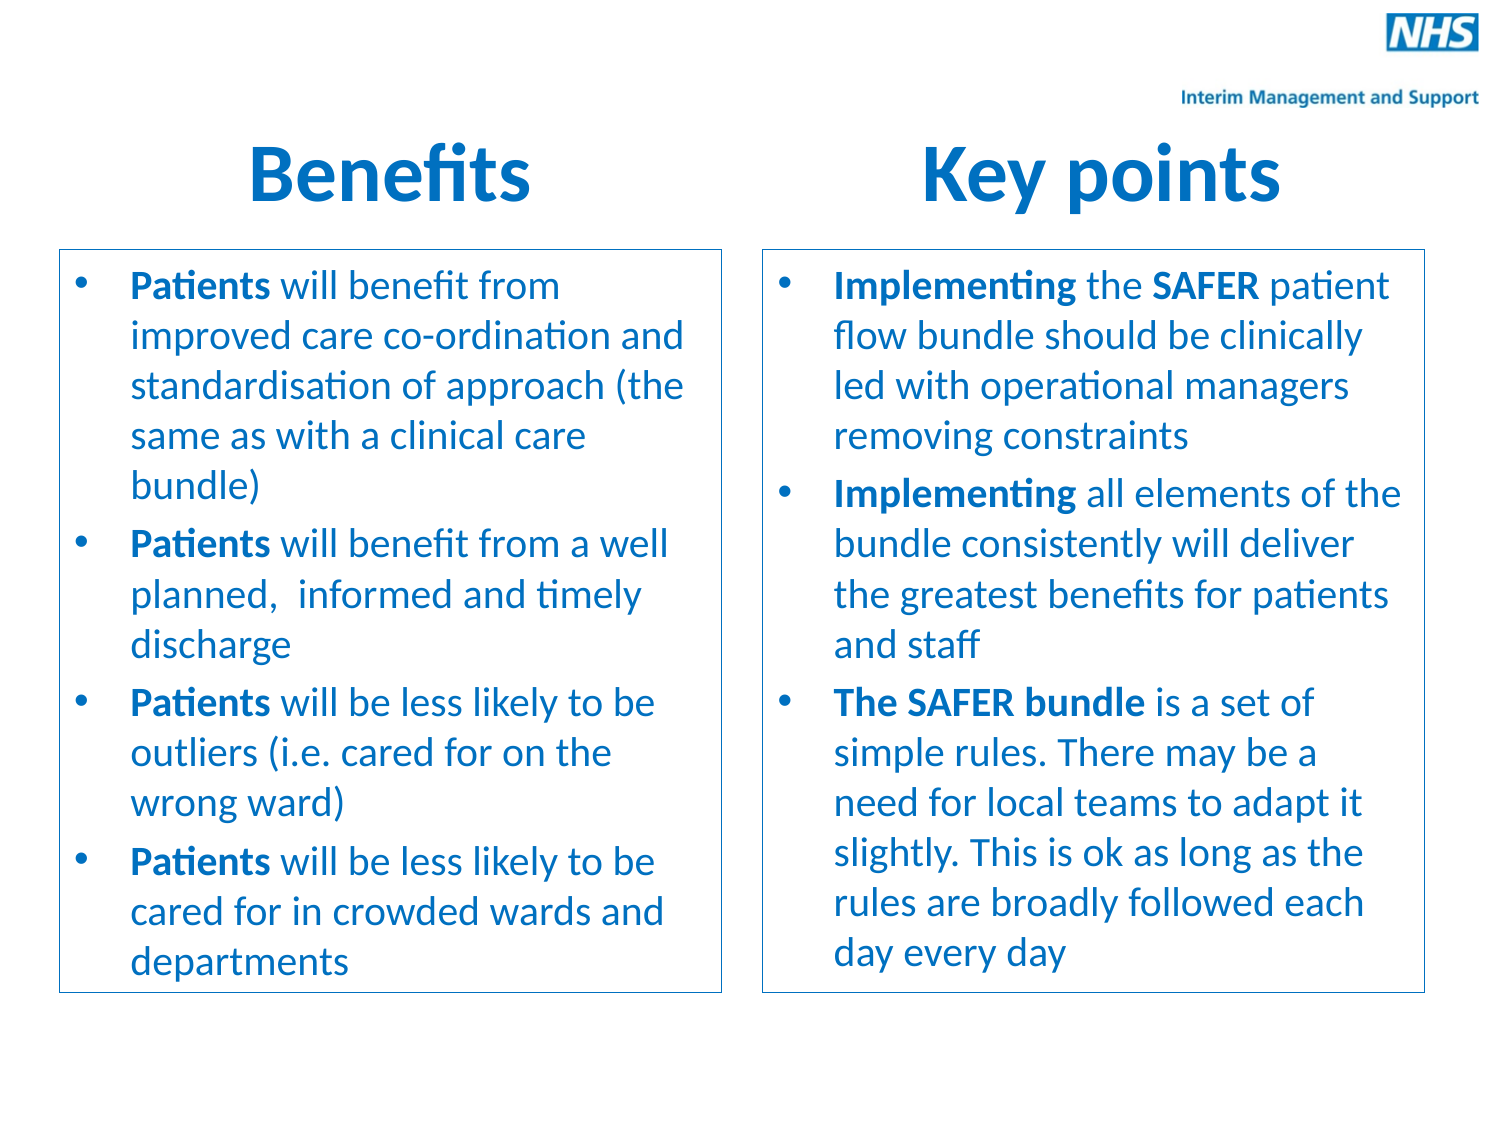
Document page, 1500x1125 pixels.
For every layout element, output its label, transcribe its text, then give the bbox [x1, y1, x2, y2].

picture [1182, 13, 1479, 108]
list Implementing the SAFER patient flow bundle should be clinically led with operational managers removing constraints Implementing all elements of the bundle consistently will deliver the greatest benefits for patients and staff The SAFER bundle is a set of simple rules. There may be a need for local teams to adapt it slightly. This is ok as long as the rules are broadly followed each day every day [762, 249, 1425, 993]
text_box Key points [815, 81, 1389, 256]
list Patients will benefit from improved care co-ordination and standardisation of approach (the same as with a clinical care bundle) Patients will benefit from a well planned, informed and timely discharge Patients will be less likely to be outliers (i.e. cared for on the wrong ward) Patients will be less likely to be cared for in crowded wards and departments [59, 249, 722, 993]
text_box Benefits [103, 44, 677, 293]
